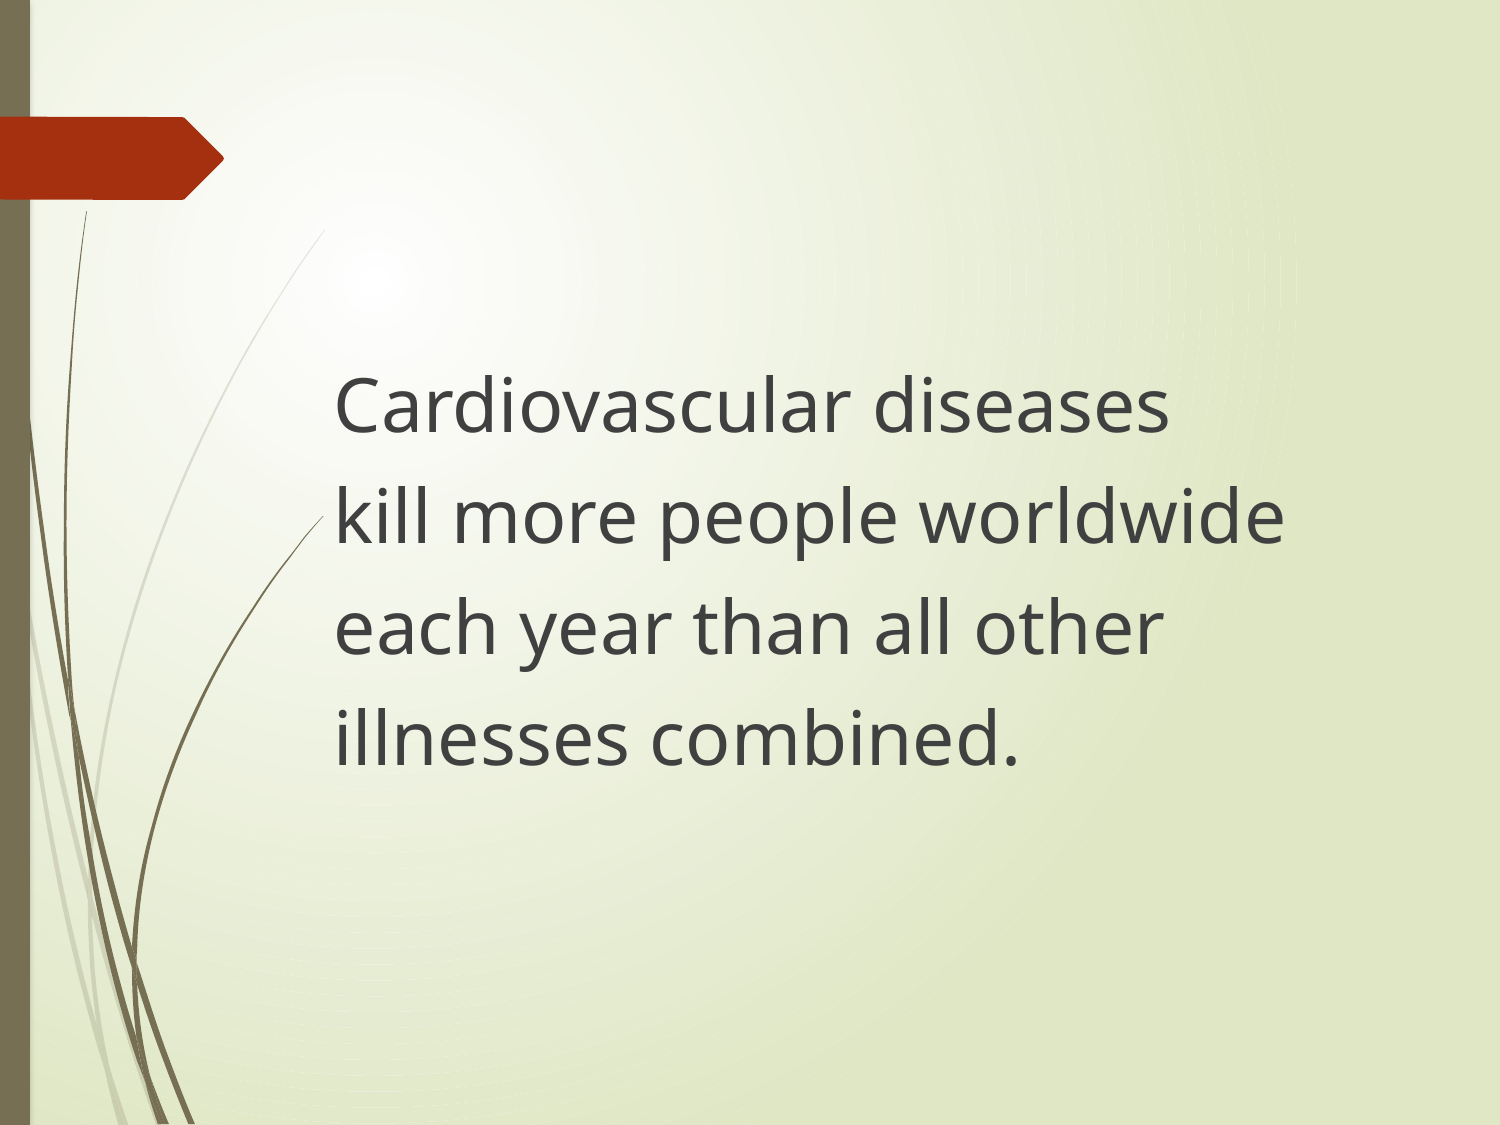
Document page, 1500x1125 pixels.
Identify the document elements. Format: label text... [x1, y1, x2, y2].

list Cardiovascular diseases kill more people worldwide each year than all other illnesses combined. [318, 350, 1400, 970]
